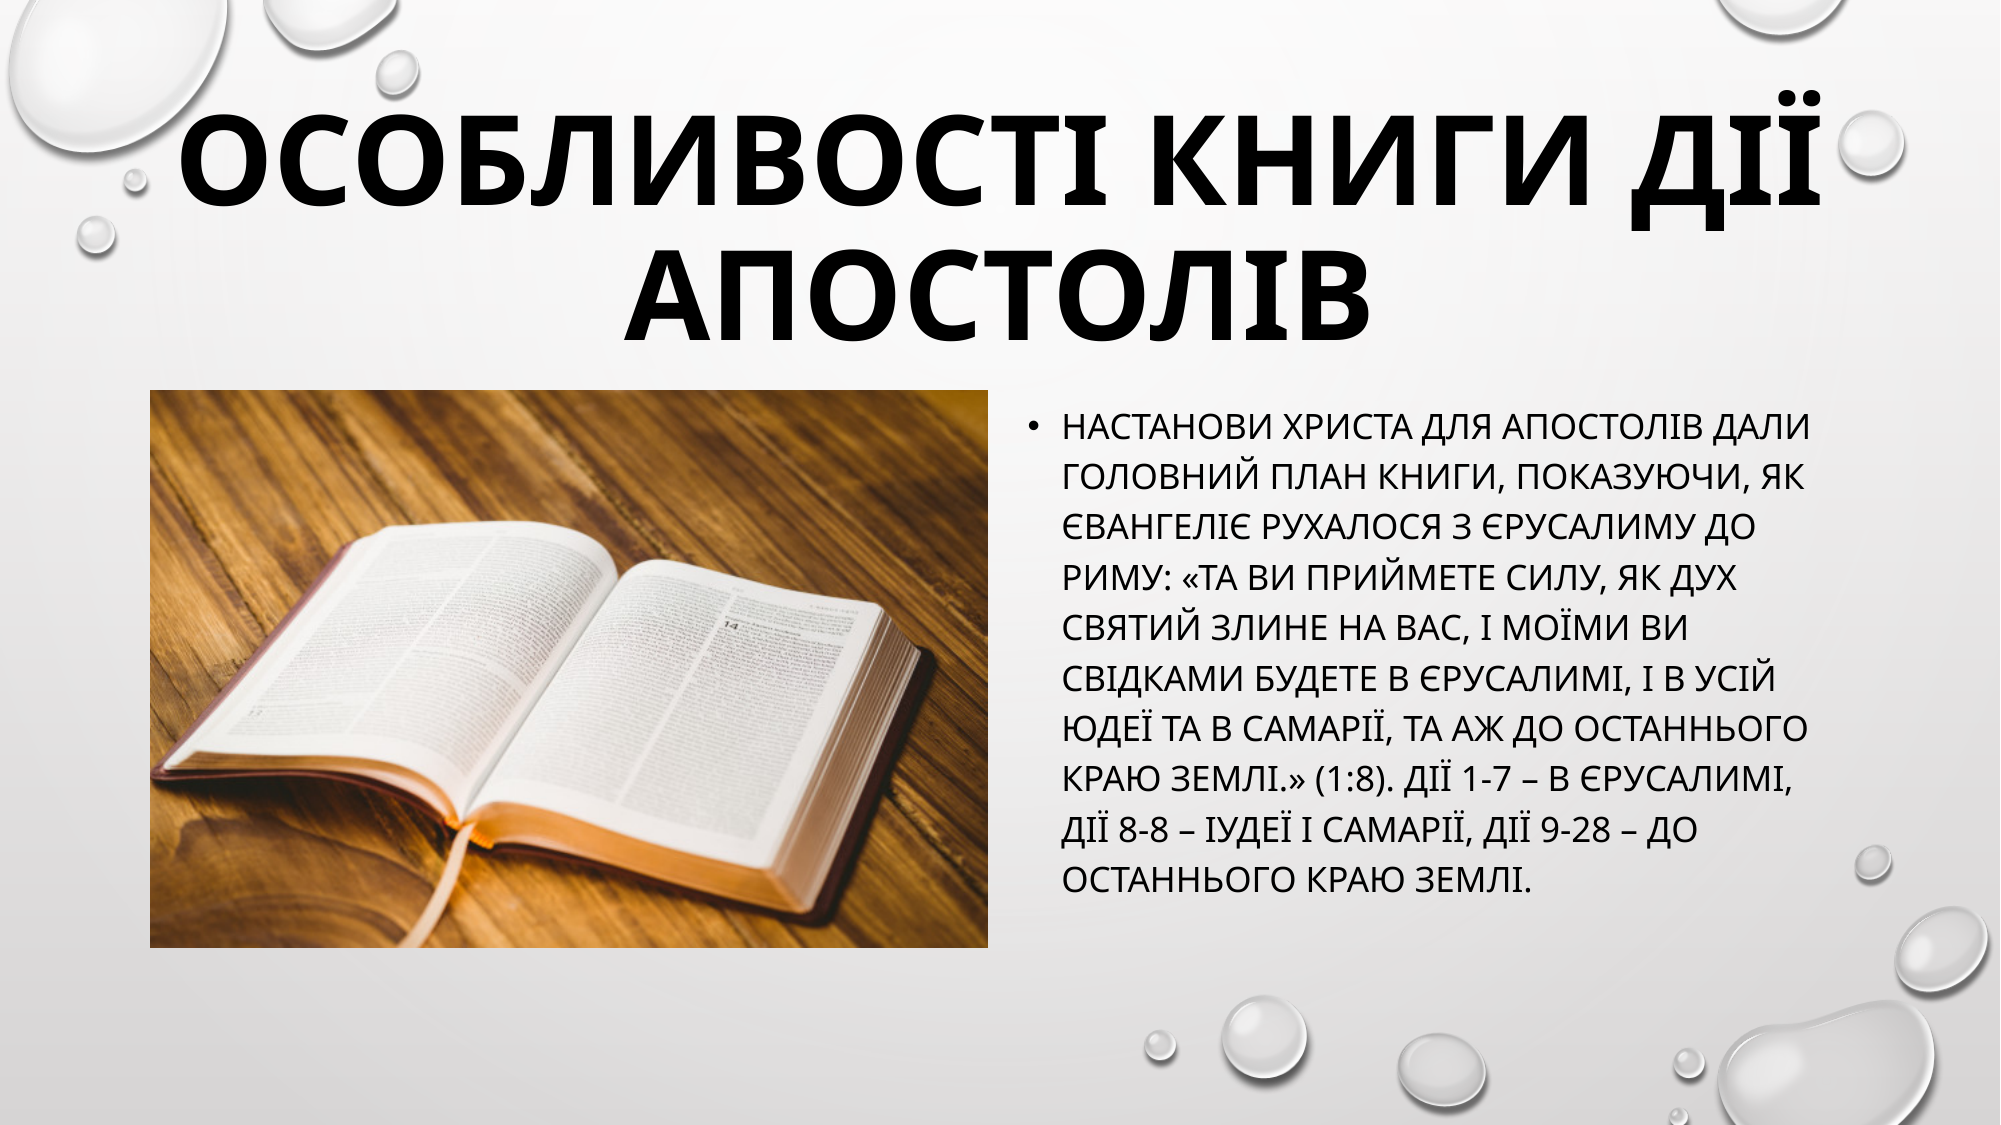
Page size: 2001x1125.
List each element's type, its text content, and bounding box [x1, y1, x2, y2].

picture [0, 0, 2000, 1125]
title Особливості книги Дії апостолів [149, 101, 1851, 364]
list Настанови Христа для апостолів дали головний план книги, показуючи, як Євангеліє рухалося з Єрусалиму до Риму: «Та ви приймете силу, як Дух Святий злине на вас, і Моїми ви свідками будете в Єрусалимі, і в усій Юдеї та в Самарії, та аж до останнього краю землі.» (1:8). Дії 1-7 – в Єрусалимі, Дії 8-8 – Іудеї і Самарії, Дії 9-28 – до останнього краю землі. [1012, 388, 1850, 950]
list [149, 389, 988, 949]
